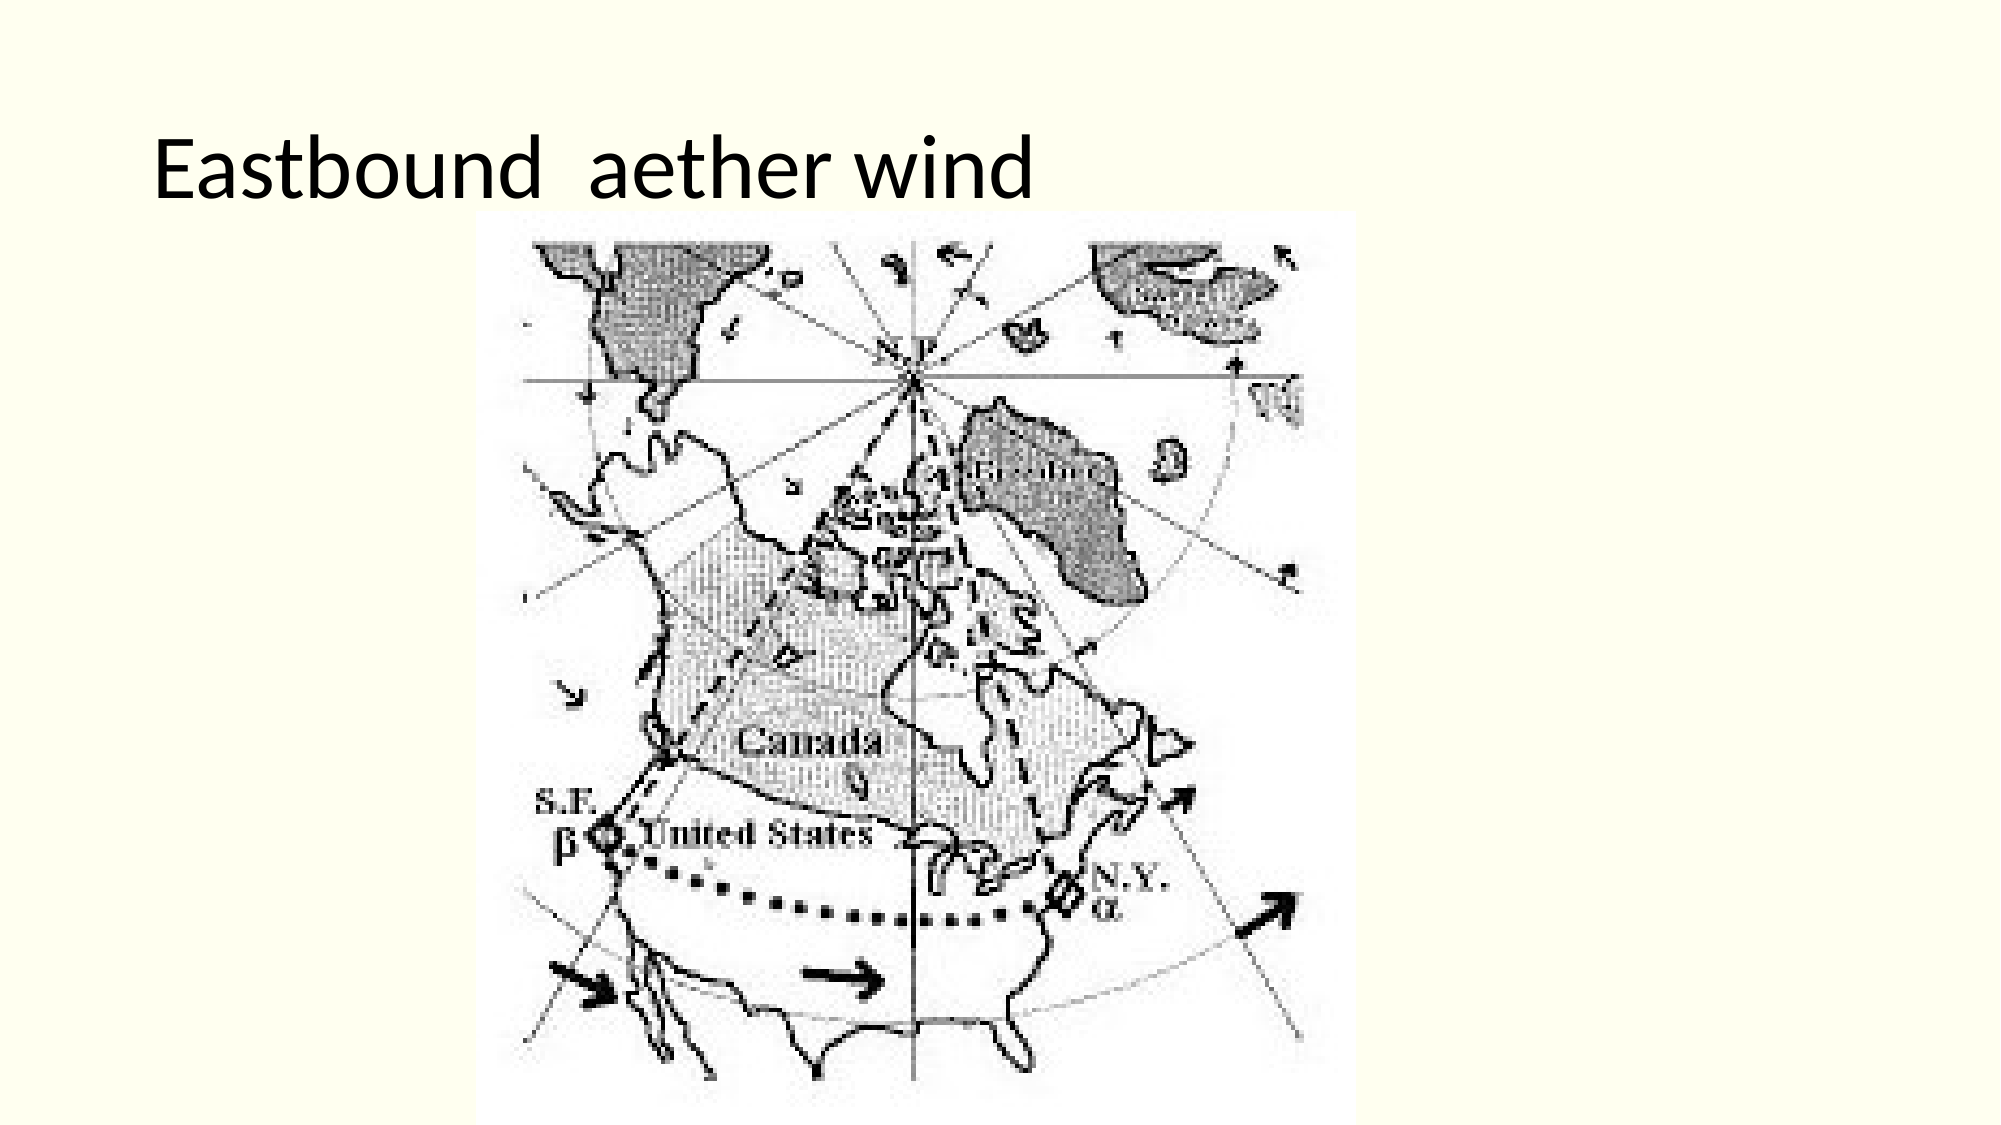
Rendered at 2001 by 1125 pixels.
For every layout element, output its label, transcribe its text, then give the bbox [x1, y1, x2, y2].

title Eastbound aether wind [137, 59, 1863, 278]
picture [475, 211, 1356, 1125]
